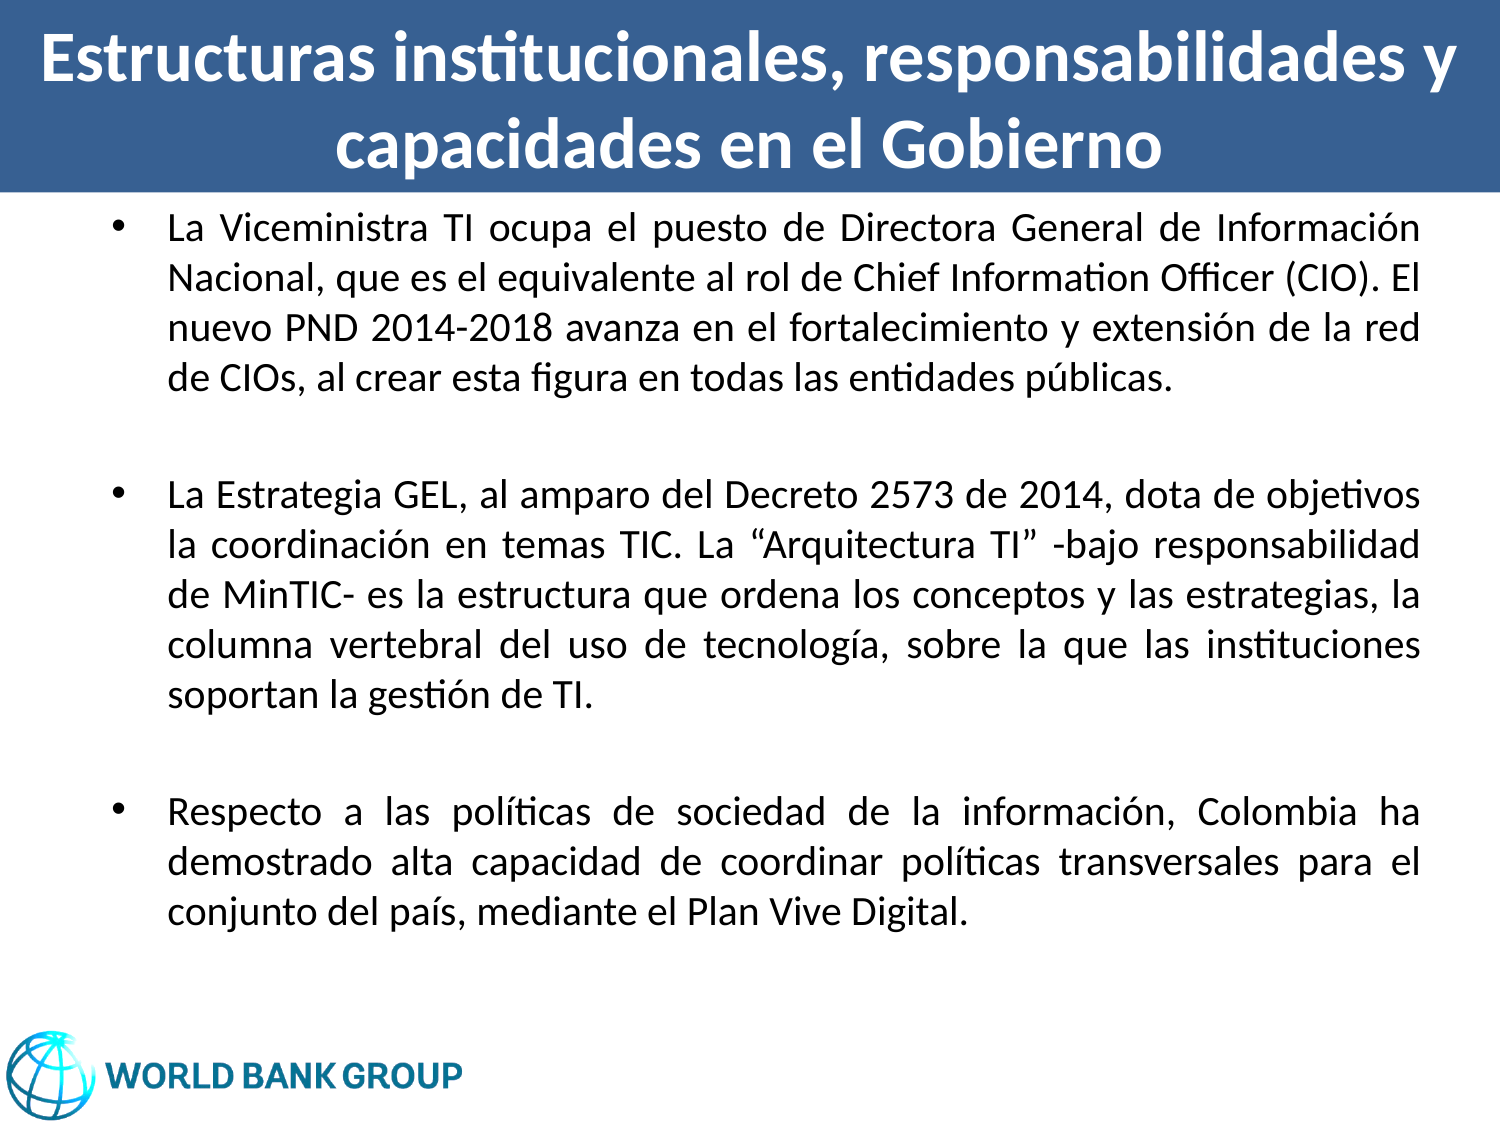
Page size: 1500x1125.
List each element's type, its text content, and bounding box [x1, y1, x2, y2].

list La Viceministra TI ocupa el puesto de Directora General de Información Nacional, que es el equivalente al rol de Chief Information Officer (CIO). El nuevo PND 2014-2018 avanza en el fortalecimiento y extensión de la red de CIOs, al crear esta figura en todas las entidades públicas. La Estrategia GEL, al amparo del Decreto 2573 de 2014, dota de objetivos la coordinación en temas TIC. La “Arquitectura TI” -bajo responsabilidad de MinTIC- es la estructura que ordena los conceptos y las estrategias, la columna vertebral del uso de tecnología, sobre la que las instituciones soportan la gestión de TI. Respecto a las políticas de sociedad de la información, Colombia ha demostrado alta capacidad de coordinar políticas transversales para el conjunto del país, mediante el Plan Vive Digital. [86, 192, 1437, 1033]
picture [0, 1019, 477, 1125]
title Estructuras institucionales, responsabilidades y capacidades en el Gobierno [0, 0, 1500, 193]
